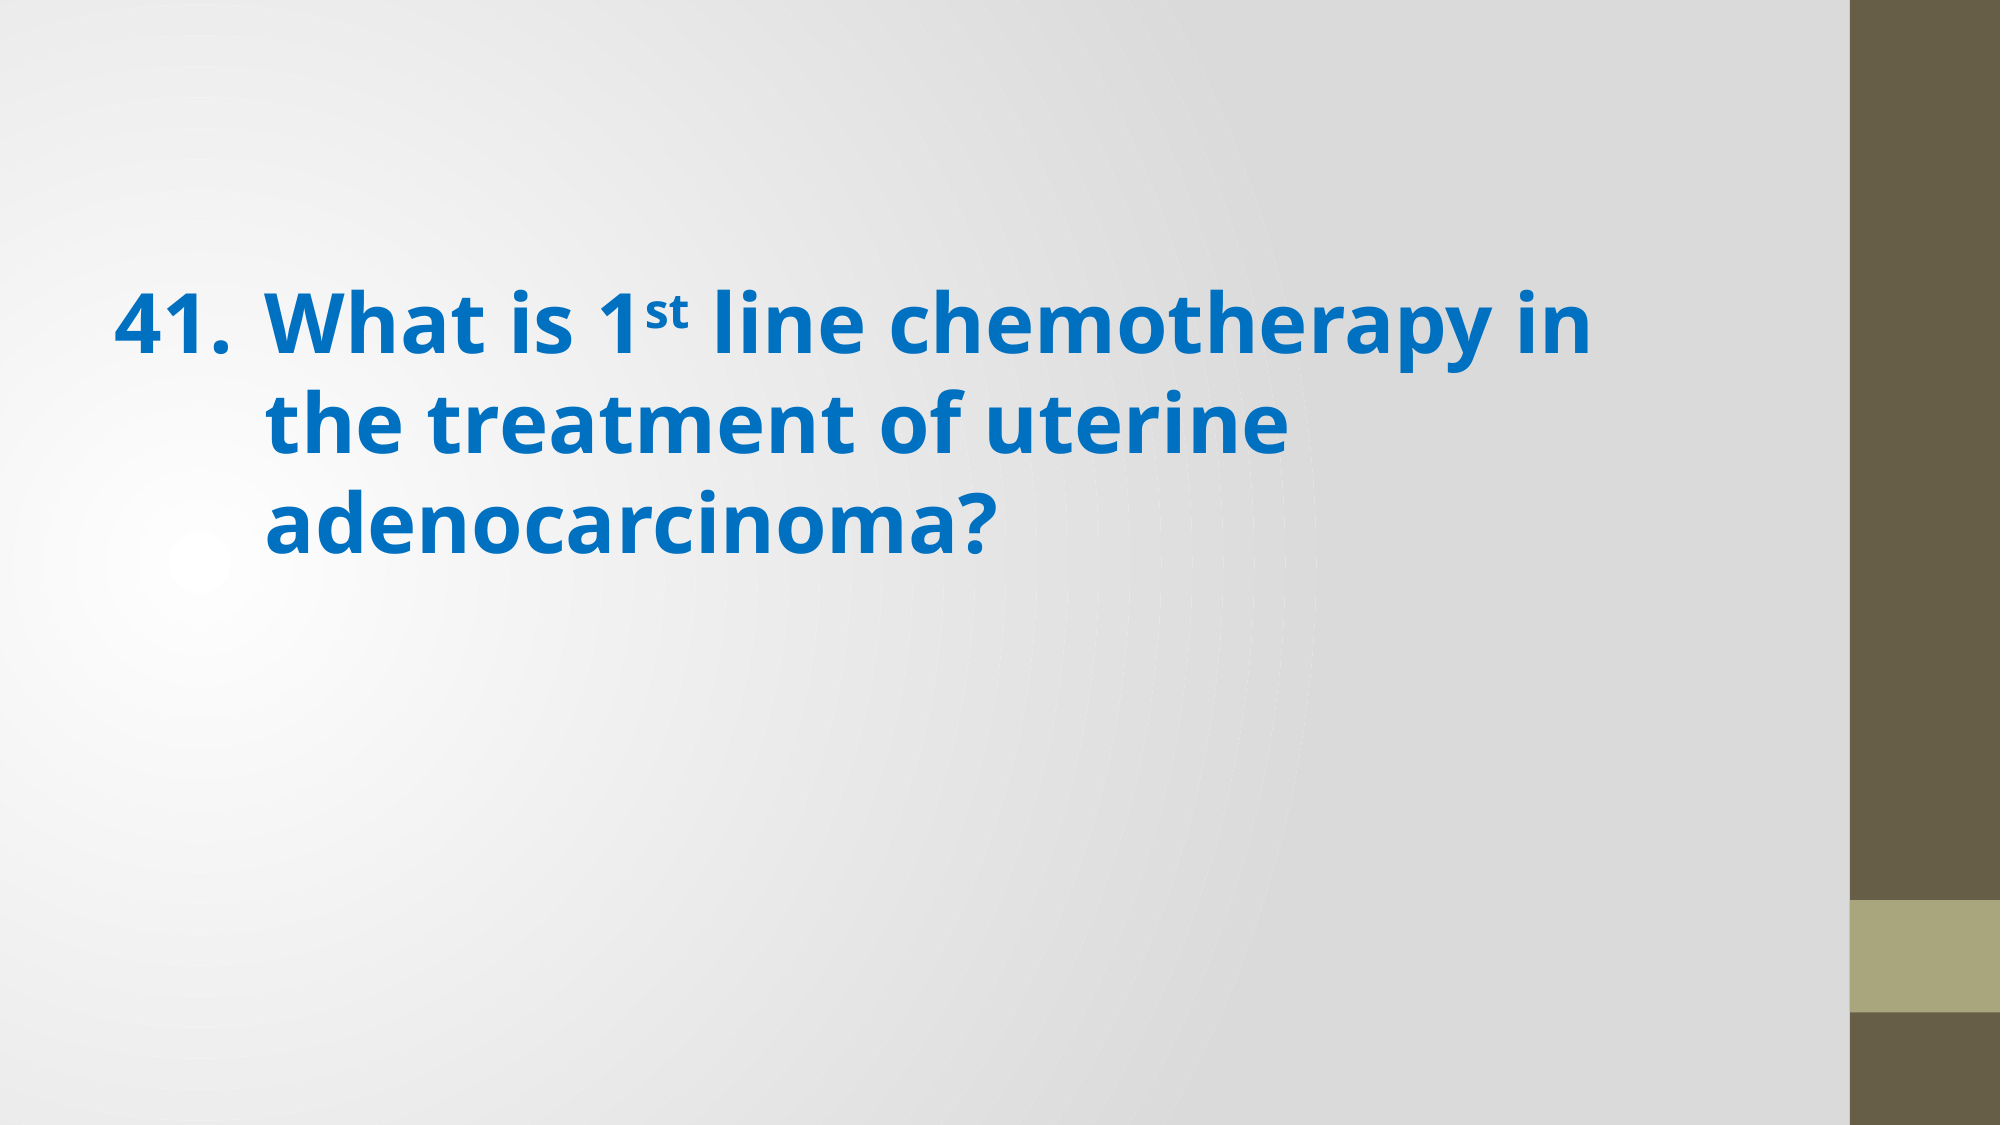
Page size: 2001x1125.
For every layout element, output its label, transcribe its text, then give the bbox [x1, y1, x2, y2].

list 41. What is 1st line chemotherapy in the treatment of uterine adenocarcinoma? [99, 262, 1767, 1050]
